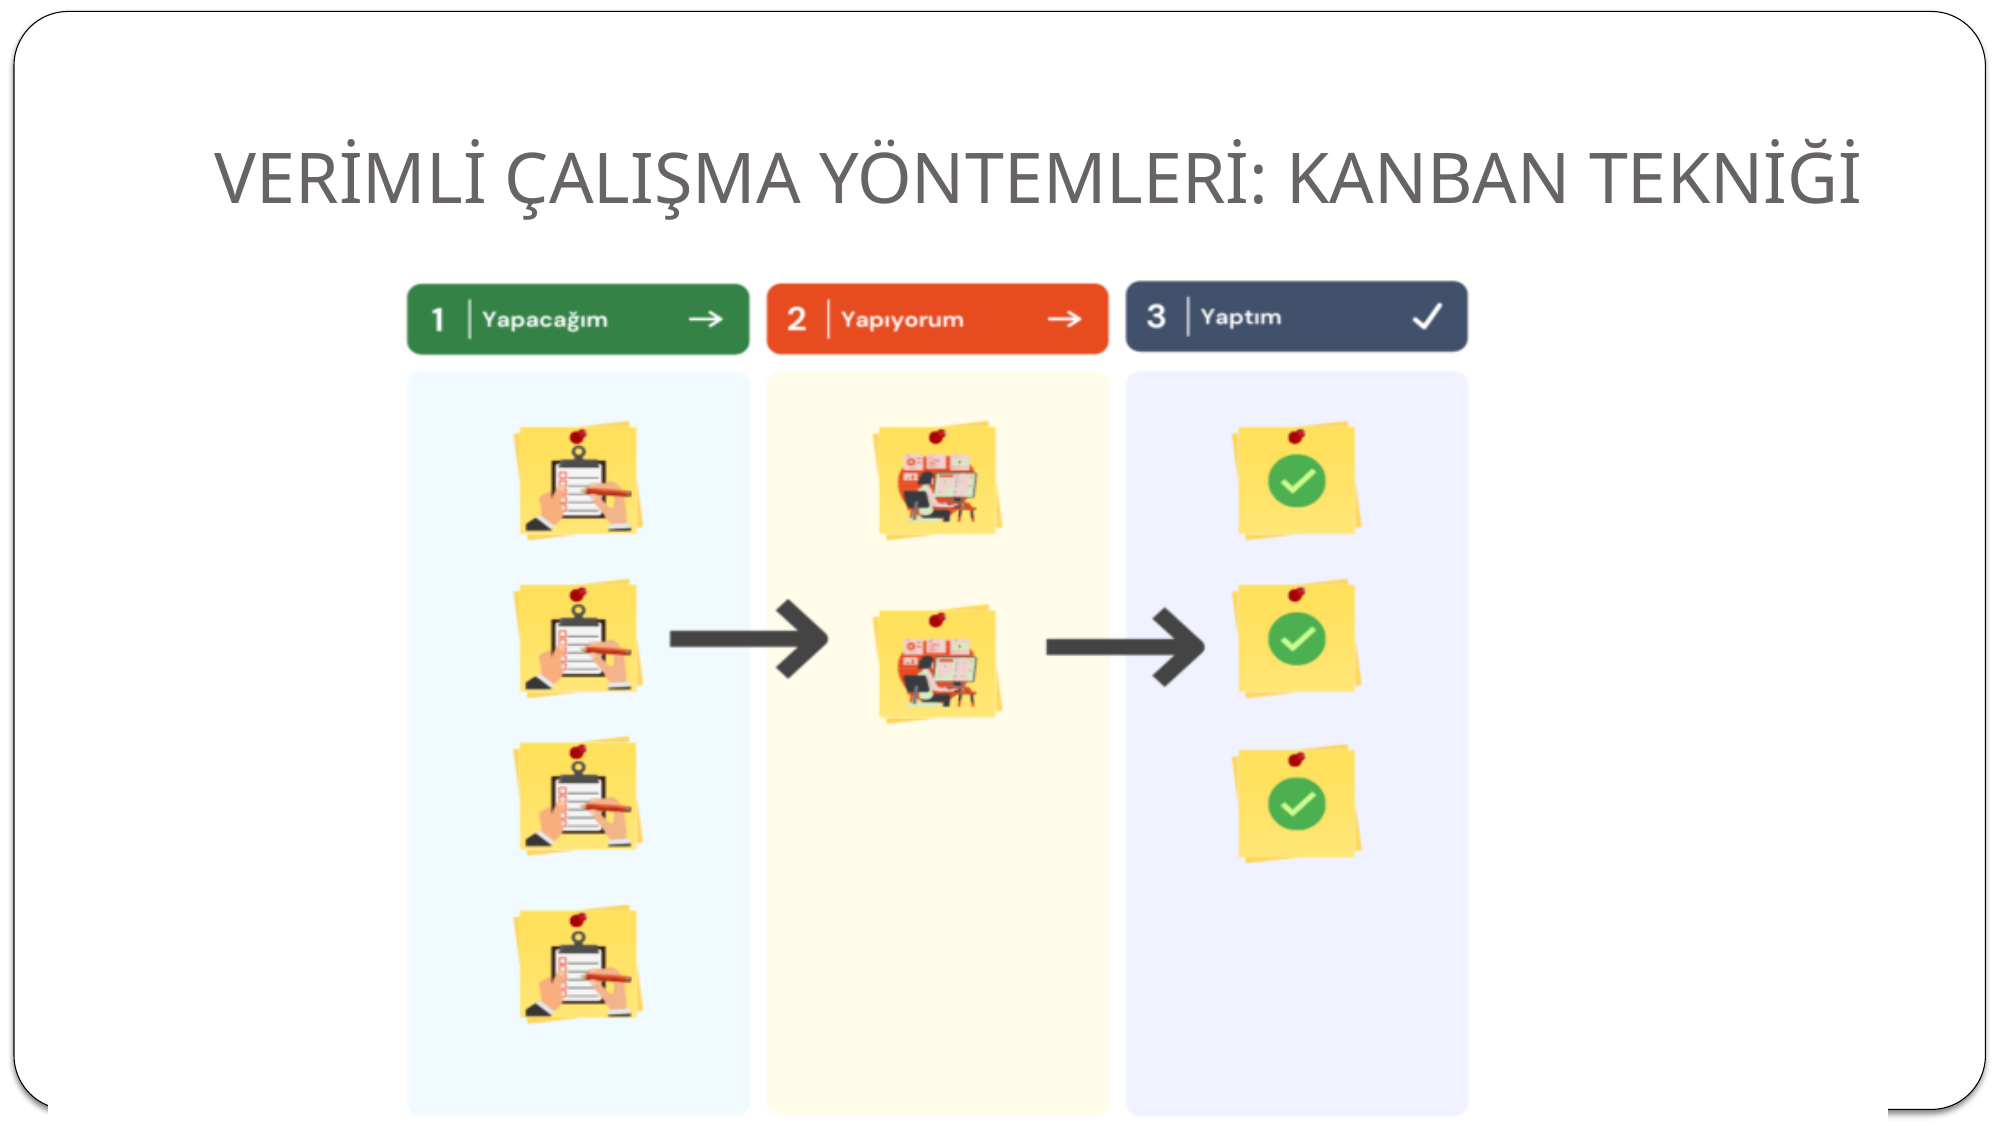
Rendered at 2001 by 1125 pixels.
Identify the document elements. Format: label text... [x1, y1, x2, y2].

title VERİMLİ ÇALIŞMA YÖNTEMLERİ: KANBAN TEKNİĞİ [200, 45, 1900, 233]
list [48, 223, 1888, 1125]
